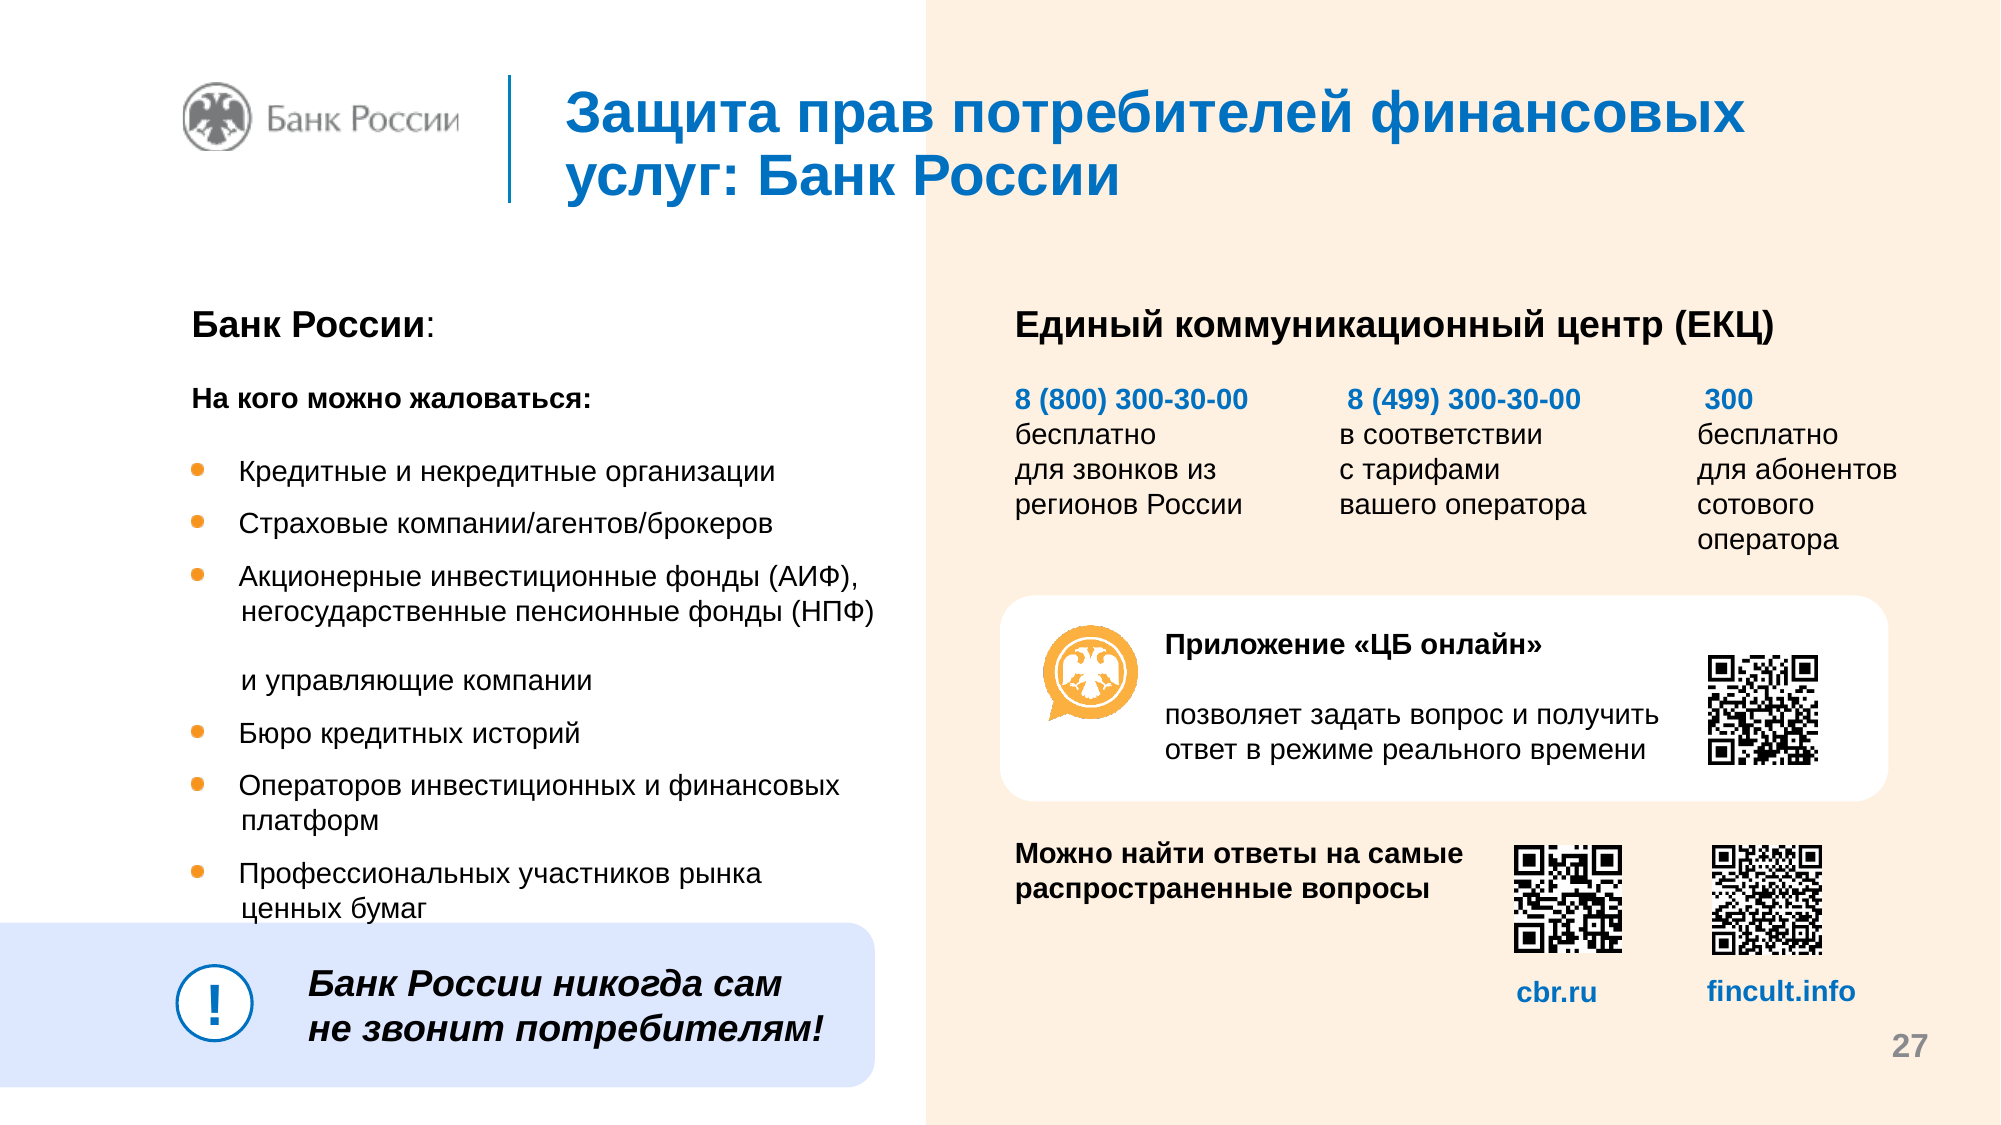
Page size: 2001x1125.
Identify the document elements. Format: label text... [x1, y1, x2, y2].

slide_number 27 [1806, 1018, 1929, 1072]
picture [191, 865, 204, 878]
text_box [177, 965, 253, 1049]
text_box [925, 983, 2000, 1125]
text_box Единый коммуникационный центр (ЕКЦ) 8 (800) 300-30-00 8 (499) 300-30-00 300 бесплатно в соответствии бесплатно для звонков из с тарифами для абонентов регионов России вашего оператора сотового оператора Приложение «ЦБ онлайн» позволяет задать вопрос и получить ответ в режиме реального времени Можно найти ответы на самые распространенные вопросы [999, 293, 2000, 983]
picture [1712, 845, 1823, 955]
text_box Защита прав потребителей финансовых услуг: Банк России [565, 82, 1925, 165]
picture [191, 515, 204, 528]
picture [1039, 622, 1143, 725]
picture [191, 568, 204, 581]
text_box [925, 0, 2000, 951]
picture [182, 81, 459, 151]
picture [191, 725, 204, 738]
picture [191, 463, 204, 476]
picture [1708, 655, 1818, 766]
text_box [0, 921, 876, 1089]
picture [1514, 845, 1622, 953]
text_box Банк России: На кого можно жаловаться: Кредитные и некредитные организации Страховые компании/агентов/брокеров Акционерные инвестиционные фонды (АИФ), негосударственные пенсионные фонды (НПФ) и управляющие компании Бюро кредитных историй Операторов инвестиционных и финансовых платформ Профессиональных участников рынка ценных бумаг [176, 292, 903, 1002]
text_box Банк России никогда сам не звонит потребителям! [293, 951, 1949, 1057]
picture [191, 777, 204, 791]
